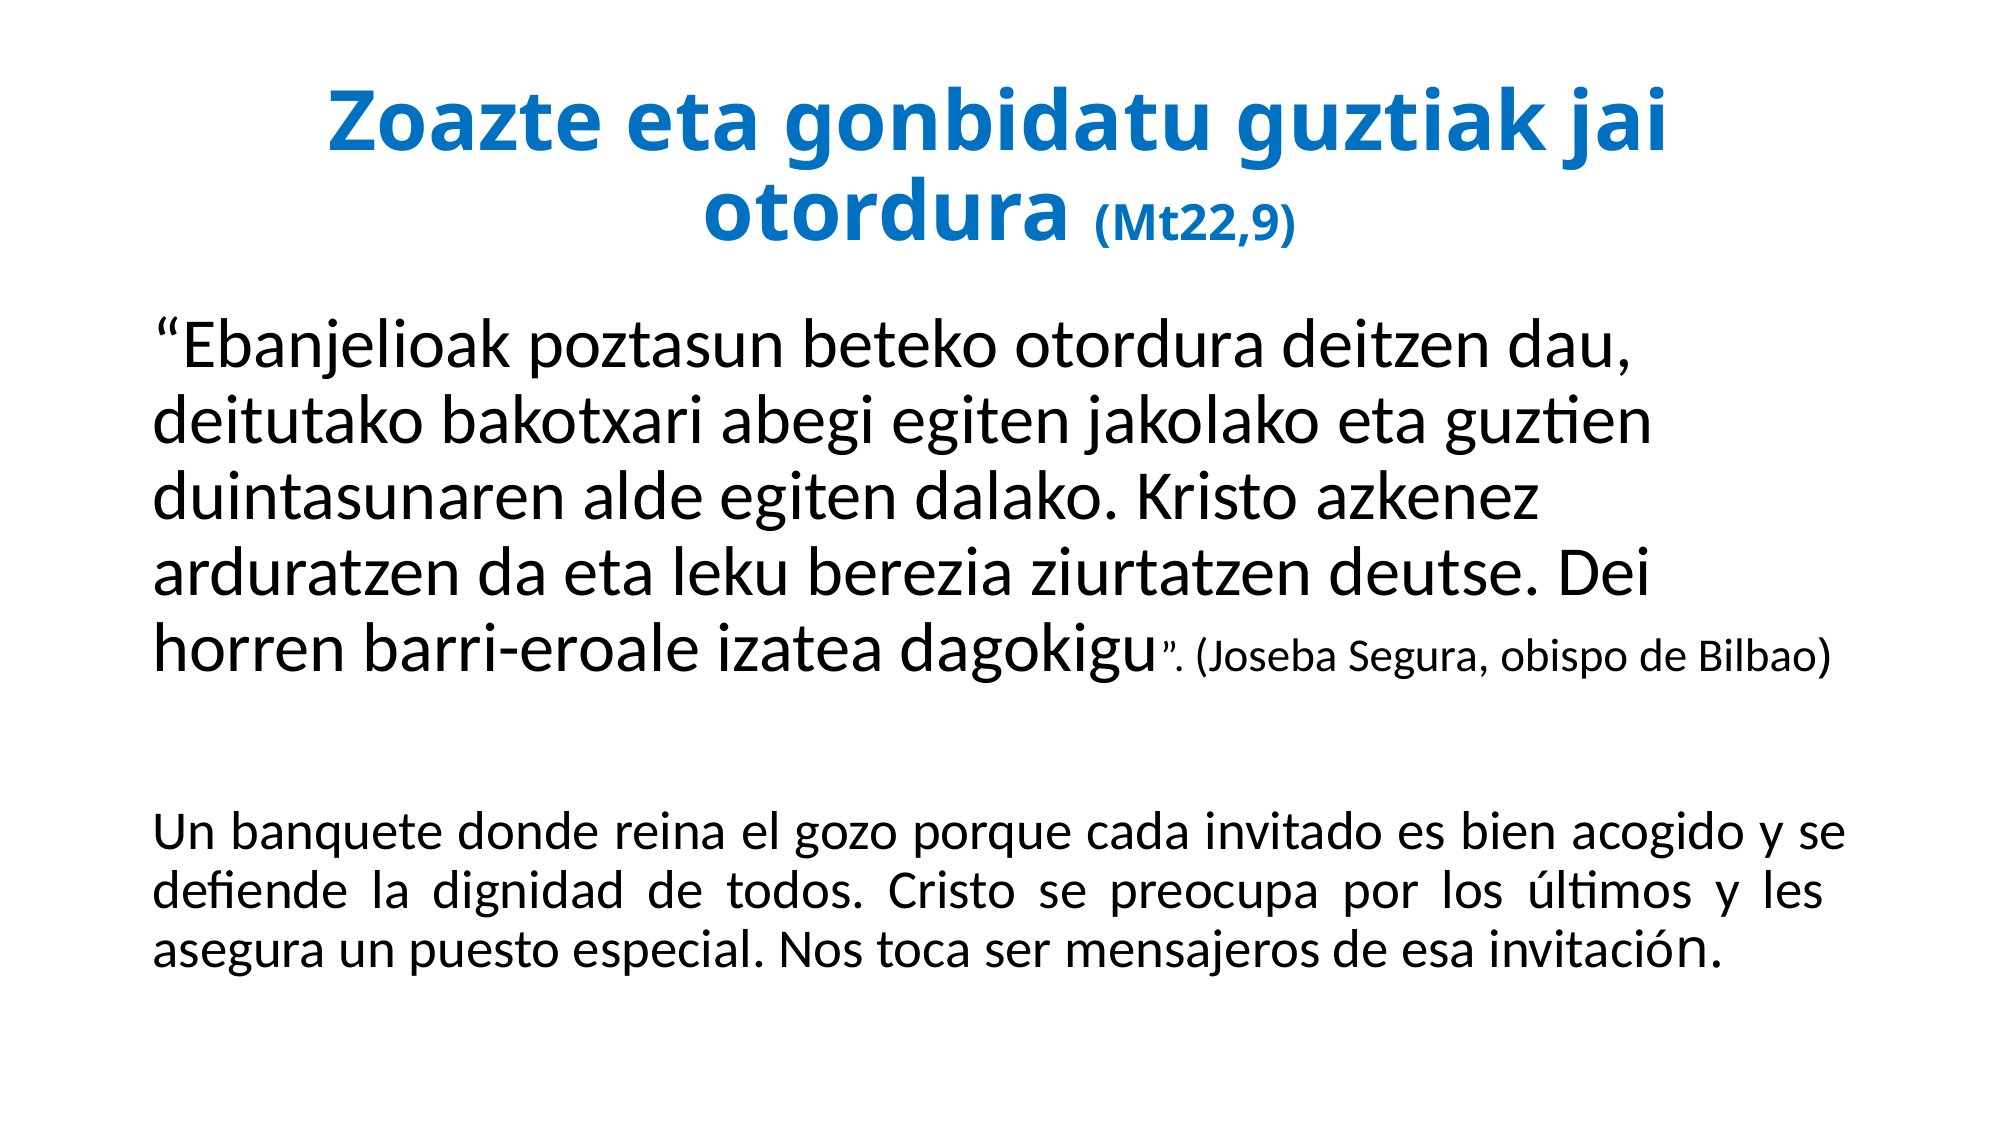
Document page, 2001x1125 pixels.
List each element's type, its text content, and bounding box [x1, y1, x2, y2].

title Zoazte eta gonbidatu guztiak jai otordura (Mt22,9) [137, 59, 1863, 278]
list “Ebanjelioak poztasun beteko otordura deitzen dau, deitutako bakotxari abegi egiten jakolako eta guztien duintasunaren alde egiten dalako. Kristo azkenez arduratzen da eta leku berezia ziurtatzen deutse. Dei horren barri-eroale izatea dagokigu”. (Joseba Segura, obispo de Bilbao) Un banquete donde reina el gozo porque cada invitado es bien acogido y se defiende la dignidad de todos. Cristo se preocupa por los últimos y les asegura un puesto especial. Nos toca ser mensajeros de esa invitación. [137, 299, 1863, 1014]
